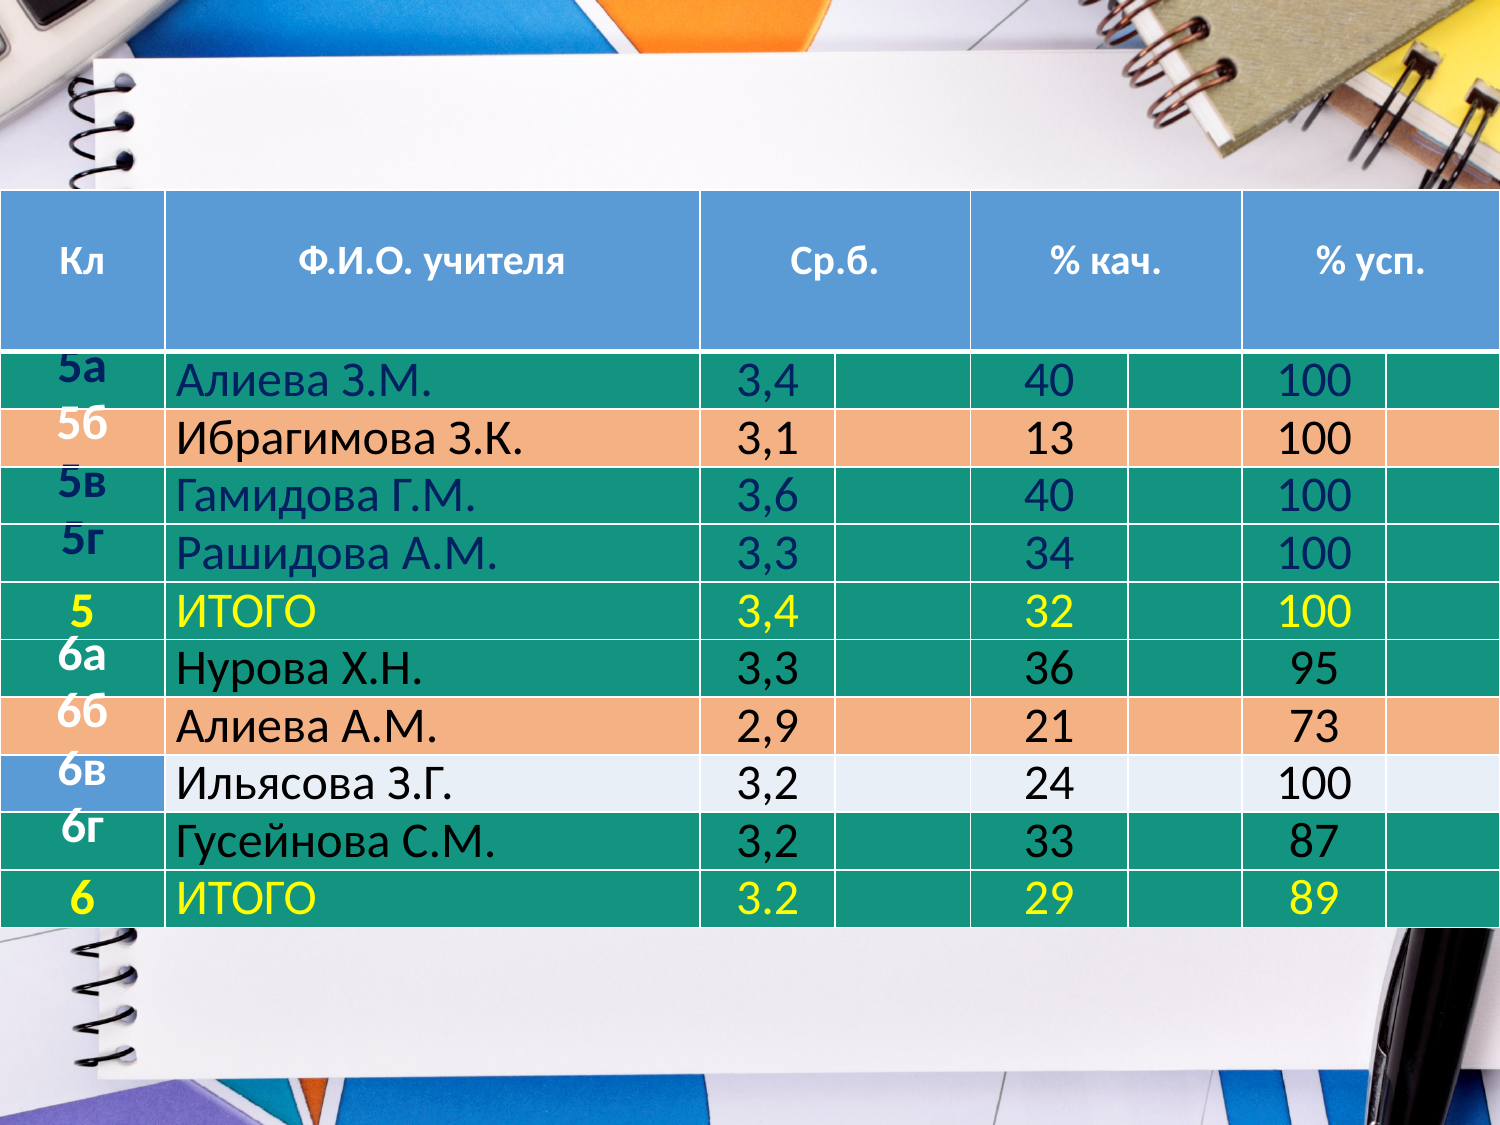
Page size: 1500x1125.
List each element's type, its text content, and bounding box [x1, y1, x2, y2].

table_cell 3.2 [701, 871, 834, 927]
table_cell 100 [1243, 354, 1385, 408]
table_cell Ибрагимова З.К. [166, 410, 699, 466]
table_header % кач. [971, 191, 1241, 349]
table_cell 3,3 [701, 640, 834, 696]
table_cell 3,6 [701, 468, 834, 523]
table_cell 100 [1243, 525, 1385, 581]
table_cell ИТОГО [166, 583, 699, 639]
table_cell [1387, 813, 1499, 869]
table_cell 5 [1, 583, 164, 639]
picture [0, 928, 1500, 1125]
table_cell 3,1 [701, 410, 834, 466]
table_cell 32 [971, 583, 1127, 639]
table_cell 40 [971, 468, 1127, 523]
table_cell 3,3 [701, 525, 834, 581]
table_cell [1387, 354, 1499, 408]
table_cell 87 [1243, 813, 1385, 869]
table_cell [836, 871, 970, 927]
table_cell [1387, 640, 1499, 696]
table_cell 40 [971, 354, 1127, 408]
table_cell 100 [1243, 410, 1385, 466]
table_cell [1129, 756, 1241, 811]
table_cell [836, 410, 970, 466]
table_cell [1387, 583, 1499, 639]
table_cell [1387, 871, 1499, 927]
table_cell 21 [971, 698, 1127, 754]
table_cell [1129, 640, 1241, 696]
table_cell [836, 813, 970, 869]
table_cell 3,2 [701, 813, 834, 869]
table_cell [836, 525, 970, 581]
table_cell 3,2 [701, 756, 834, 811]
table_cell 6 [1, 871, 164, 927]
table_cell [836, 698, 970, 754]
table_cell 5б [1, 410, 164, 466]
picture [0, 0, 1500, 189]
table_cell Рашидова А.М. [166, 525, 699, 581]
table_cell [1129, 410, 1241, 466]
table_cell [1129, 871, 1241, 927]
table_cell 73 [1243, 698, 1385, 754]
table_cell Алиева А.М. [166, 698, 699, 754]
table_header Кл [1, 191, 164, 349]
table_cell 100 [1243, 583, 1385, 639]
table_cell 5а [1, 354, 164, 408]
table_cell Алиева З.М. [166, 354, 699, 408]
table_cell [1387, 698, 1499, 754]
table_cell [1129, 354, 1241, 408]
table_header Ср.б. [701, 191, 970, 349]
table_cell [1387, 525, 1499, 581]
table_cell [836, 640, 970, 696]
table_cell 5г [1, 525, 164, 581]
table_cell [1129, 813, 1241, 869]
table_cell Ильясова З.Г. [166, 756, 699, 811]
table_cell 6в [1, 756, 164, 811]
table_cell 24 [971, 756, 1127, 811]
table_cell [836, 756, 970, 811]
table_cell 2,9 [701, 698, 834, 754]
table_cell 6б [1, 698, 164, 754]
table_cell 6г [1, 813, 164, 869]
table_cell [836, 583, 970, 639]
table_cell 29 [971, 871, 1127, 927]
table_cell [1387, 468, 1499, 523]
table_cell [836, 468, 970, 523]
table_cell 33 [971, 813, 1127, 869]
table_cell 36 [971, 640, 1127, 696]
table_cell 5в [1, 468, 164, 523]
table_cell 100 [1243, 756, 1385, 811]
table_cell [1129, 698, 1241, 754]
table_cell [1387, 410, 1499, 466]
table_cell Гусейнова С.М. [166, 813, 699, 869]
table_cell 34 [971, 525, 1127, 581]
table_cell 13 [971, 410, 1127, 466]
table_cell 89 [1243, 871, 1385, 927]
table_cell [1129, 468, 1241, 523]
table_cell [1387, 756, 1499, 811]
table_cell 95 [1243, 640, 1385, 696]
table_cell 3,4 [701, 354, 834, 408]
table_cell 3,4 [701, 583, 834, 639]
table_cell [1129, 583, 1241, 639]
table_header % усп. [1243, 191, 1499, 349]
table_cell 6а [1, 640, 164, 696]
table_cell [1129, 525, 1241, 581]
table_header Ф.И.О. учителя [166, 191, 699, 349]
table_cell Гамидова Г.М. [166, 468, 699, 523]
table_cell ИТОГО [166, 871, 699, 927]
table_cell [836, 354, 970, 408]
table_cell 100 [1243, 468, 1385, 523]
table_cell Нурова Х.Н. [166, 640, 699, 696]
